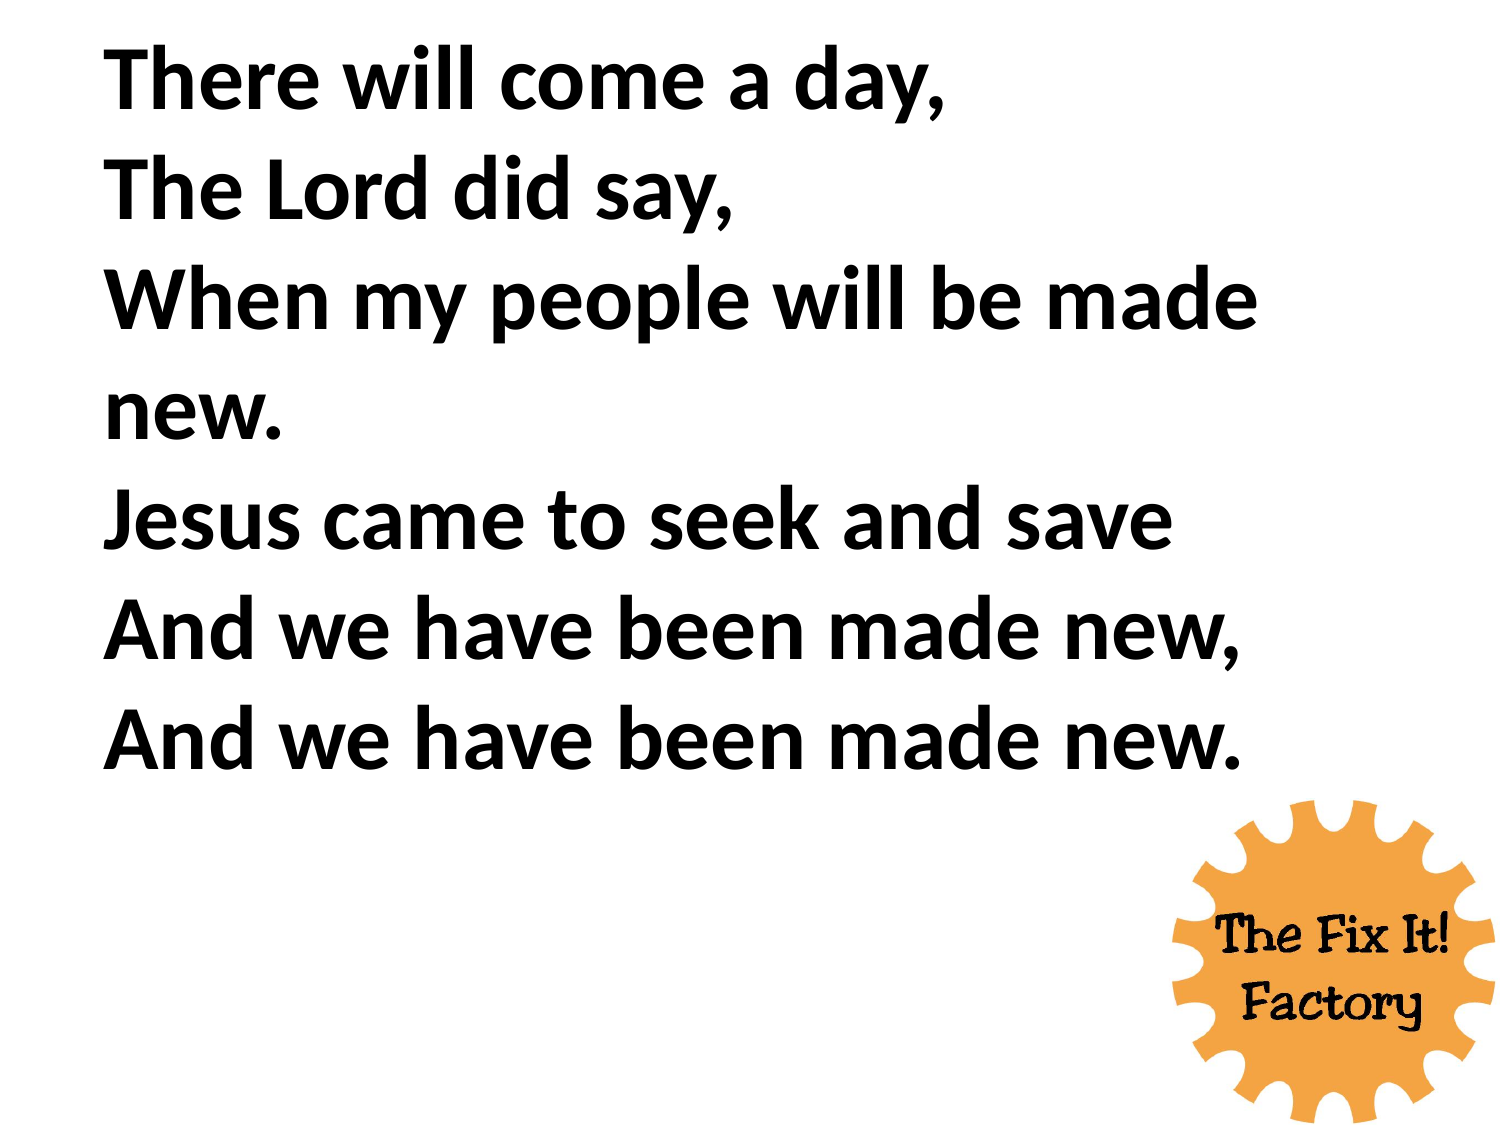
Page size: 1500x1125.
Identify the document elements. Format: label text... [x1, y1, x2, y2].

picture [1168, 798, 1500, 1125]
title There will come a day, The Lord did say, When my people will be made new. Jesus came to seek and save And we have been made new, And we have been made new. [88, 7, 1371, 799]
